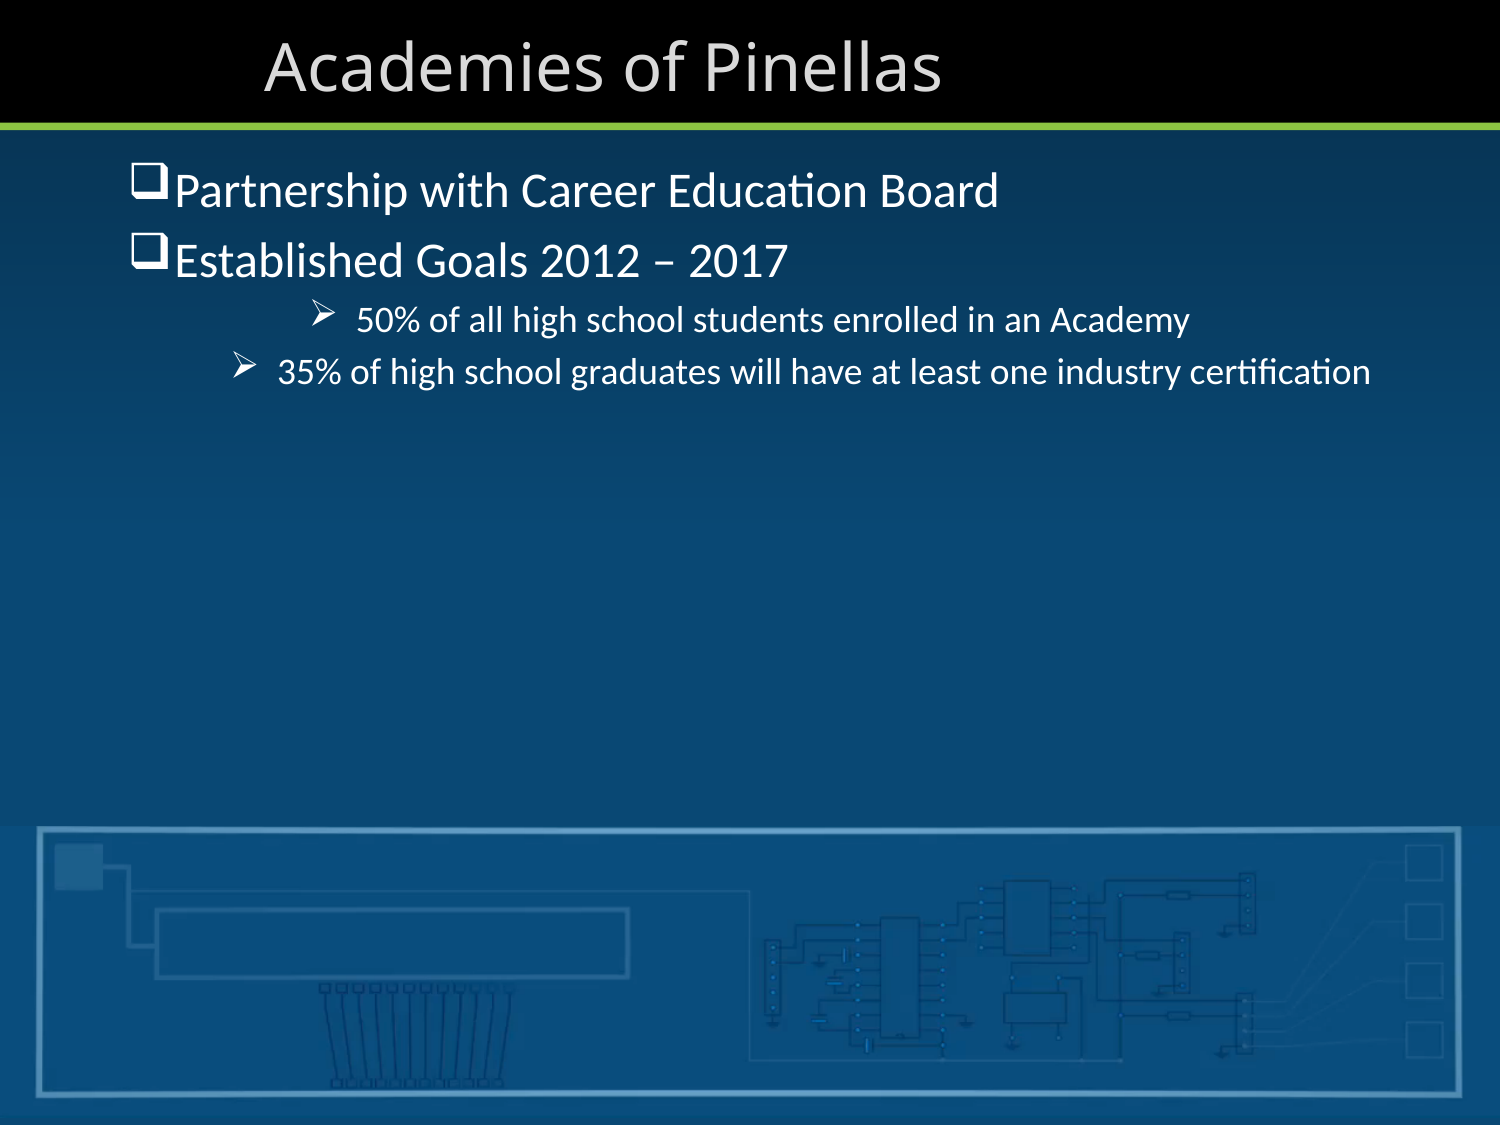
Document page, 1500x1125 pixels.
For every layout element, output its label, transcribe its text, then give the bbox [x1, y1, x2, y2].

list Partnership with Career Education Board Established Goals 2012 – 2017 50% of all high school students enrolled in an Academy 35% of high school graduates will have at least one industry certification [112, 149, 1388, 900]
title Academies of Pinellas [249, 0, 1388, 130]
picture [0, 826, 1500, 1118]
